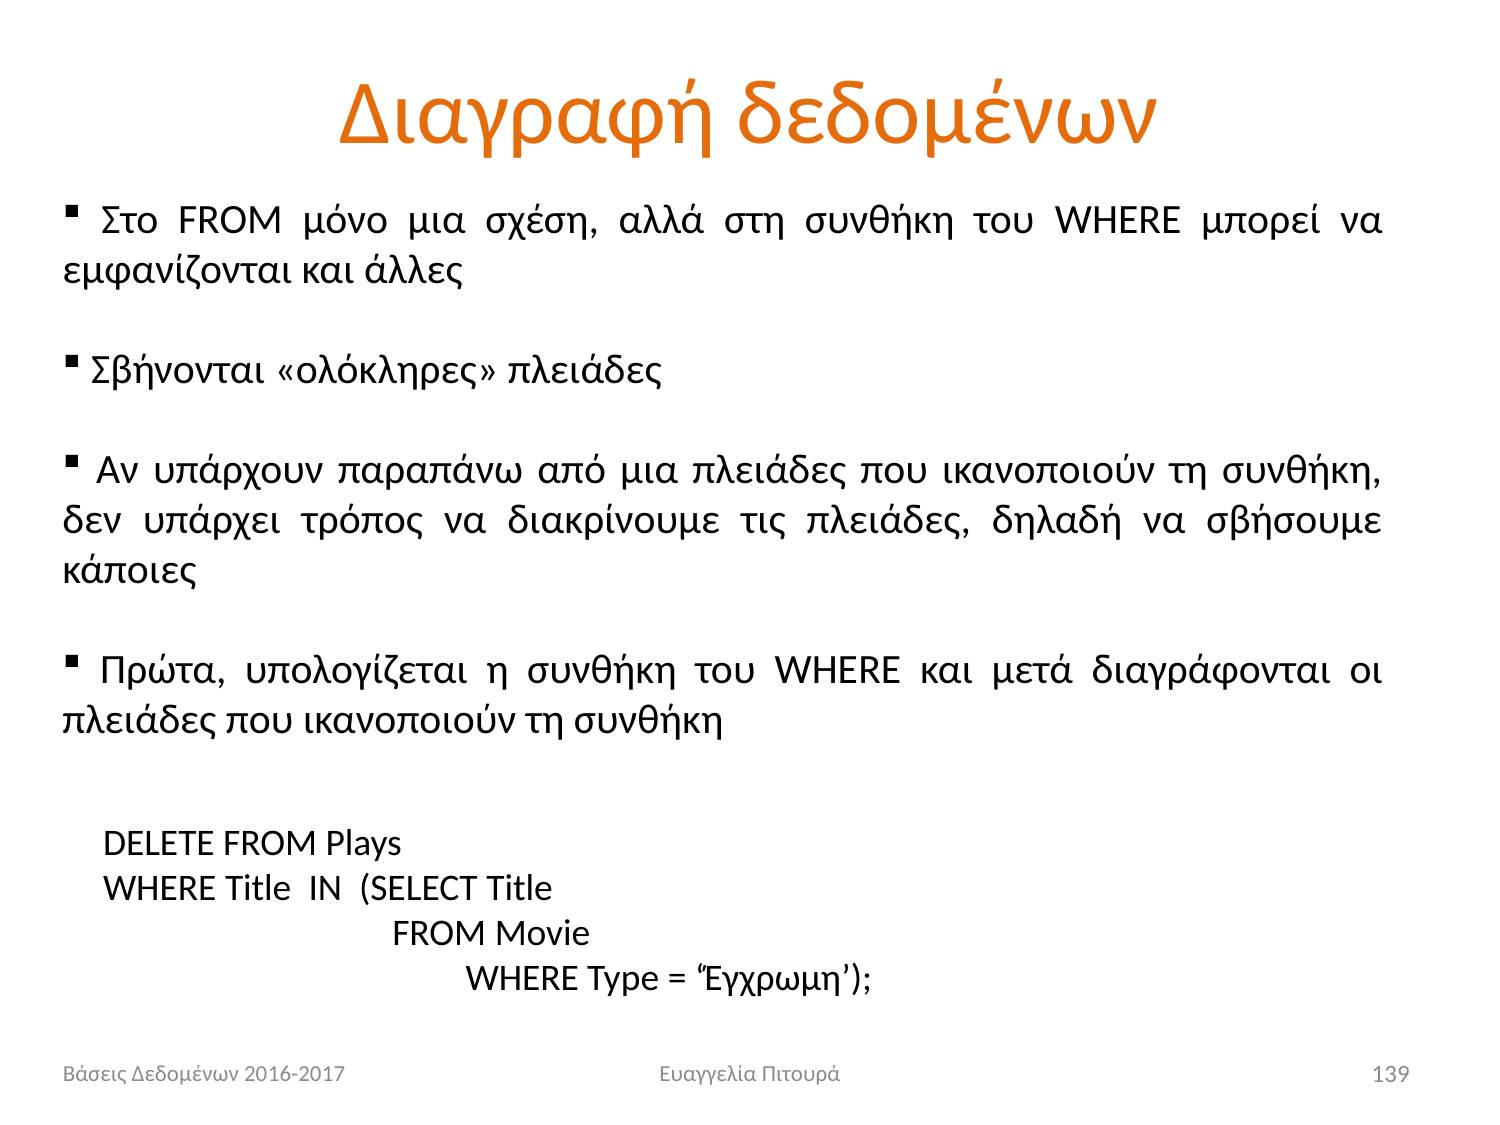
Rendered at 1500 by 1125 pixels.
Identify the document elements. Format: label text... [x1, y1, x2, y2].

slide_number 139 [1074, 1042, 1425, 1103]
text_box Βάσεις Δεδομένων 2016-2017 [47, 1042, 398, 1103]
title Διαγραφή δεδομένων [75, 12, 1425, 201]
text_box DELETE FROM Plays WHERE Title IN (SELECT Title FROM Movie WHERE Type = ‘Έγχρωμη’); [88, 810, 1439, 1006]
text_box Στο FROM μόνο μια σχέση, αλλά στη συνθήκη του WHERE μπορεί να εμφανίζονται και άλλες Σβήνονται «ολόκληρες» πλειάδες Αν υπάρχουν παραπάνω από μια πλειάδες που ικανοποιούν τη συνθήκη, δεν υπάρχει τρόπος να διακρίνουμε τις πλειάδες, δηλαδή να σβήσουμε κάποιες Πρώτα, υπολογίζεται η συνθήκη του WHERE και μετά διαγράφονται οι πλειάδες που ικανοποιούν τη συνθήκη [47, 183, 1398, 799]
footer Ευαγγελία Πιτουρά [512, 1042, 988, 1103]
